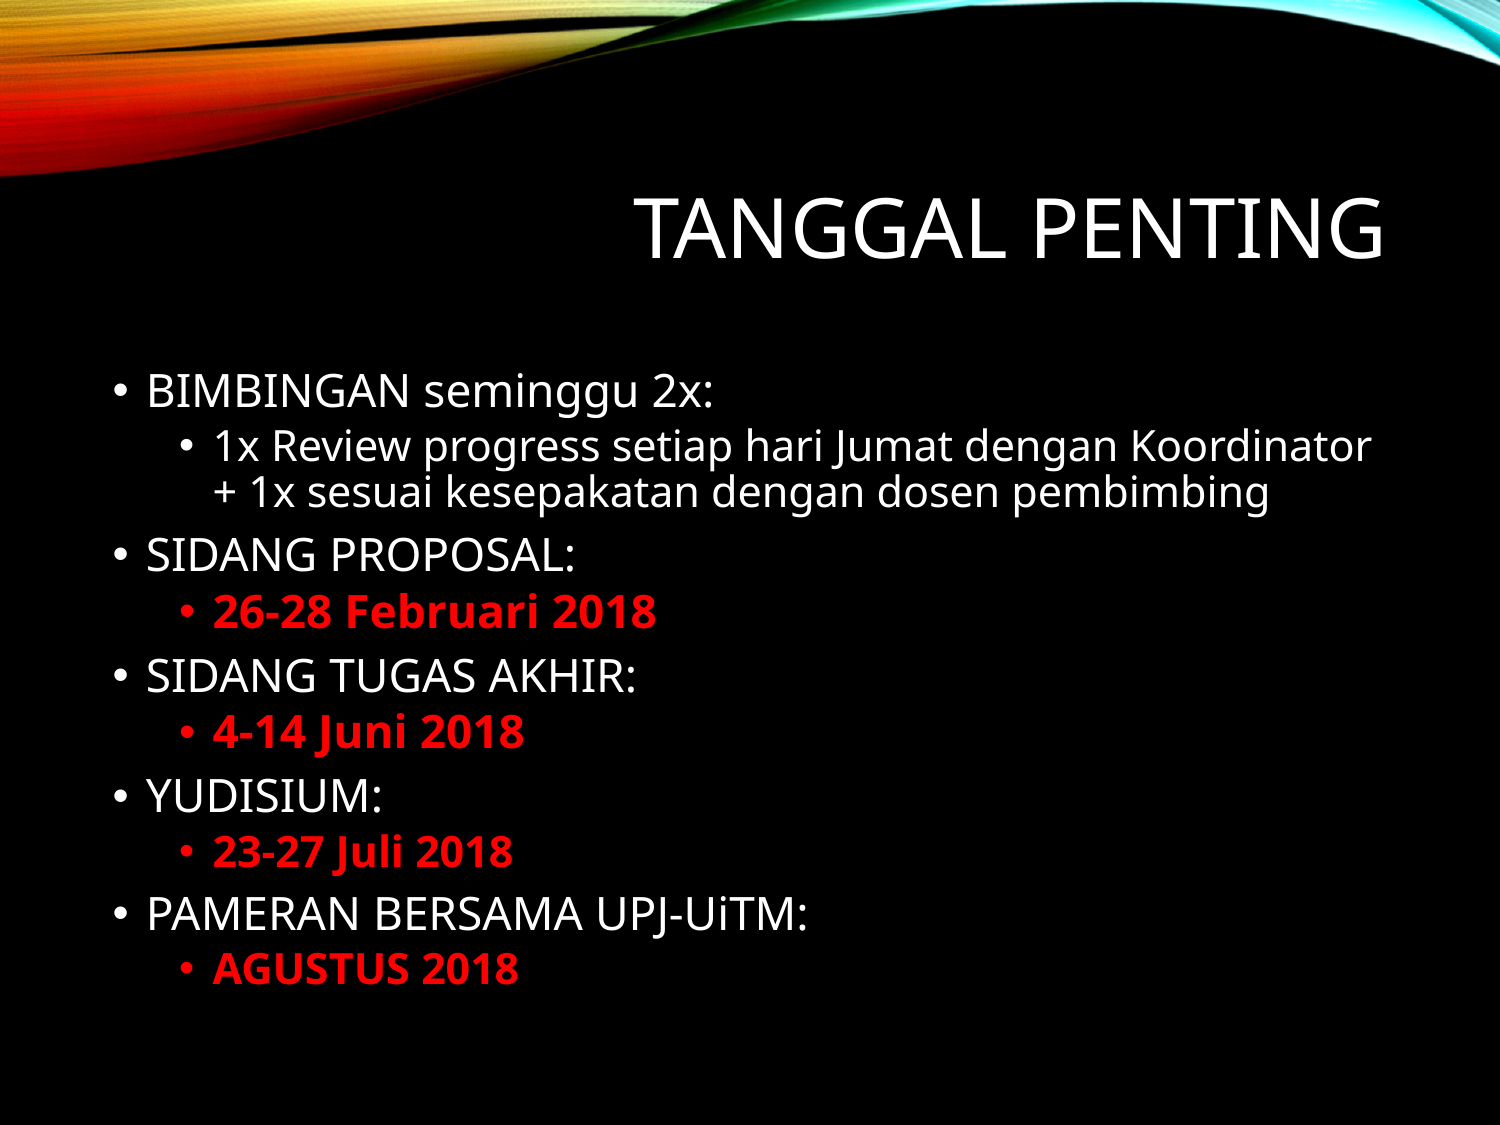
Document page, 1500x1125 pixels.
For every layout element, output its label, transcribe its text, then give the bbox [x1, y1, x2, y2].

list BIMBINGAN seminggu 2x: 1x Review progress setiap hari Jumat dengan Koordinator + 1x sesuai kesepakatan dengan dosen pembimbing SIDANG PROPOSAL: 26-28 Februari 2018 SIDANG TUGAS AKHIR: 4-14 Juni 2018 YUDISIUM: 23-27 Juli 2018 PAMERAN BERSAMA UPJ-UiTM: AGUSTUS 2018 [97, 360, 1403, 1028]
title TANGGAL PENTING [356, 125, 1403, 338]
picture [0, 0, 1500, 178]
